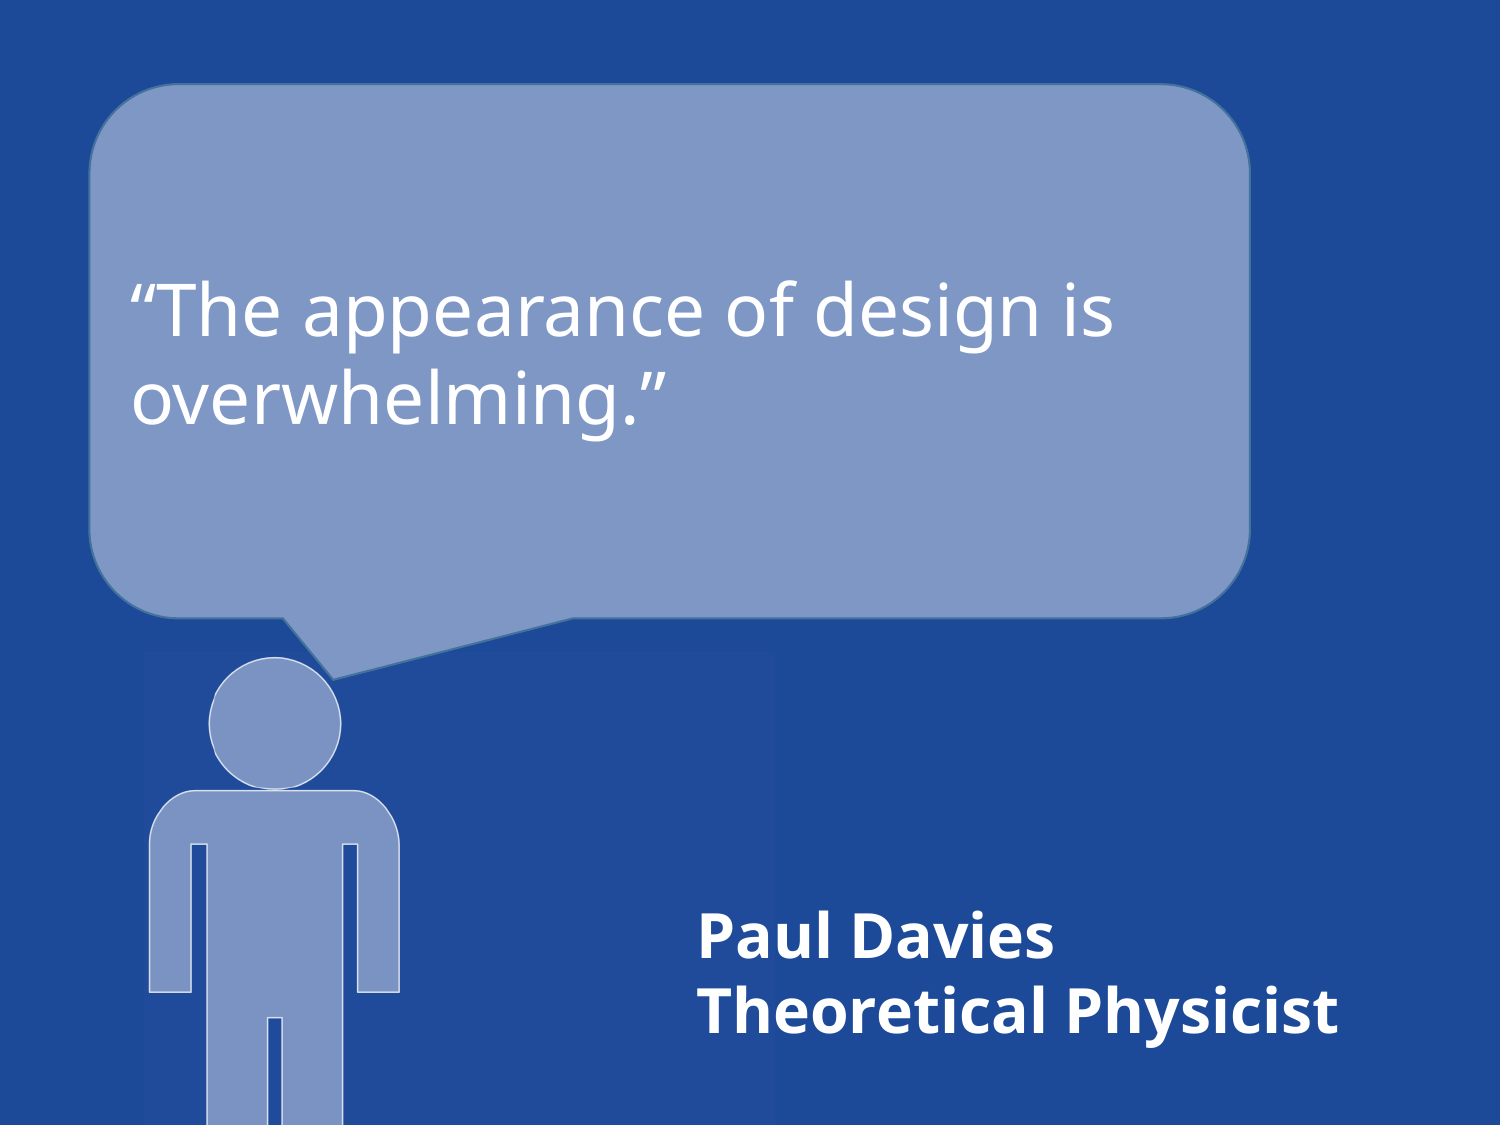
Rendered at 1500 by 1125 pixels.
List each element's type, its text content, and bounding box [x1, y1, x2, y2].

picture [144, 652, 775, 1125]
text_box “The appearance of design is overwhelming.” [88, 83, 1251, 652]
text_box Paul Davies Theoretical Physicist [775, 888, 1500, 1054]
